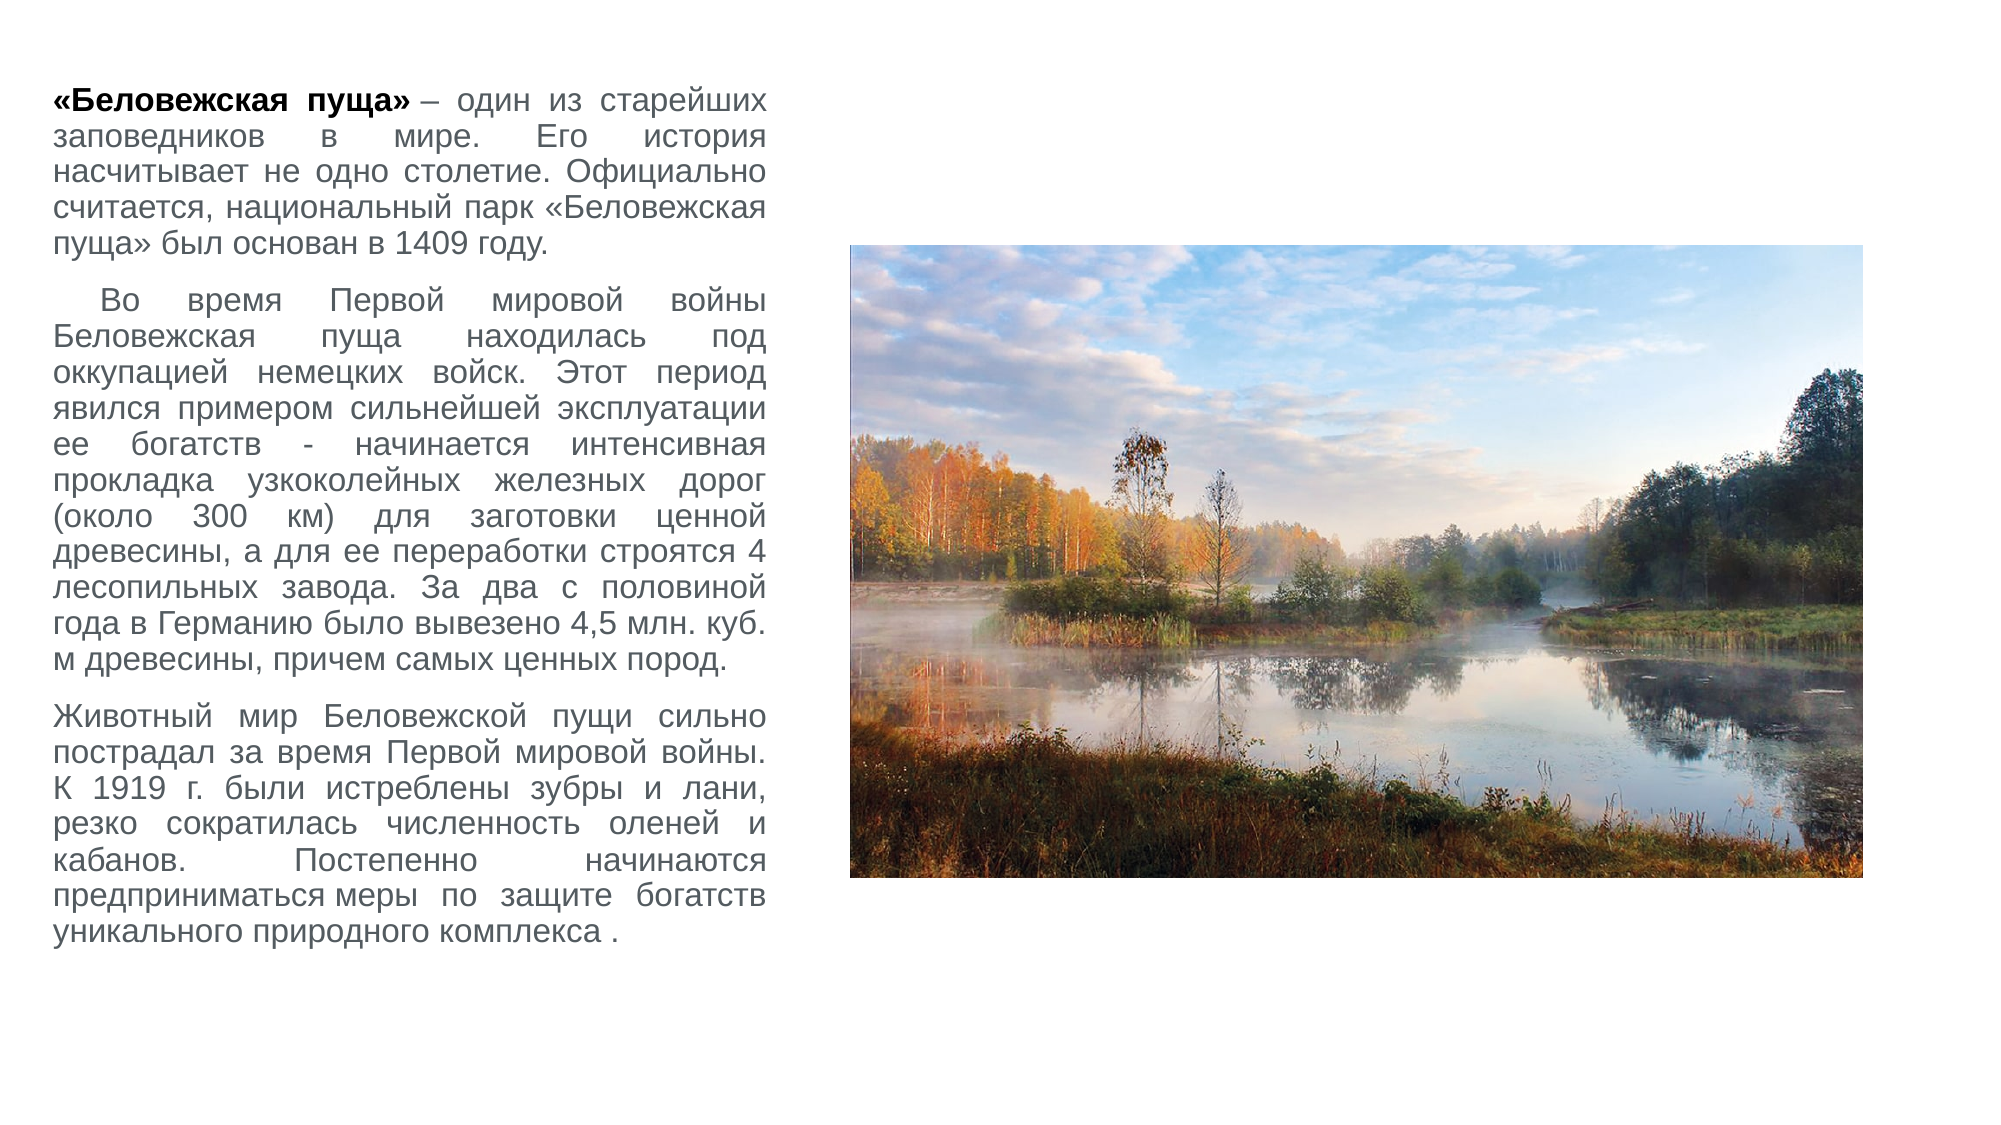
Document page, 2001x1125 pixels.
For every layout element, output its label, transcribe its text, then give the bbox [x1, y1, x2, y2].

list «Беловежская пуща» – один из старейших заповедников в мире. Его история насчитывает не одно столетие. Официально считается, национальный парк «Беловежская пуща» был основан в 1409 году. Во время Первой мировой войны Беловежская пуща находилась под оккупацией немецких войск. Этот период явился примером сильнейшей эксплуатации ее богатств - начинается интенсивная прокладка узкоколейных железных дорог (около 300 км) для заготовки ценной древесины, а для ее переработки строятся 4 лесопильных завода. За два с половиной года в Германию было вывезено 4,5 млн. куб. м древесины, причем самых ценных пород. Животный мир Беловежской пущи сильно пострадал за время Первой мировой войны. К 1919 г. были истреблены зубры и лани, резко сократилась численность оленей и кабанов. Постепенно начинаются предприниматься меры по защите богатств уникального природного комплекса . [37, 75, 783, 963]
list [850, 245, 1863, 878]
